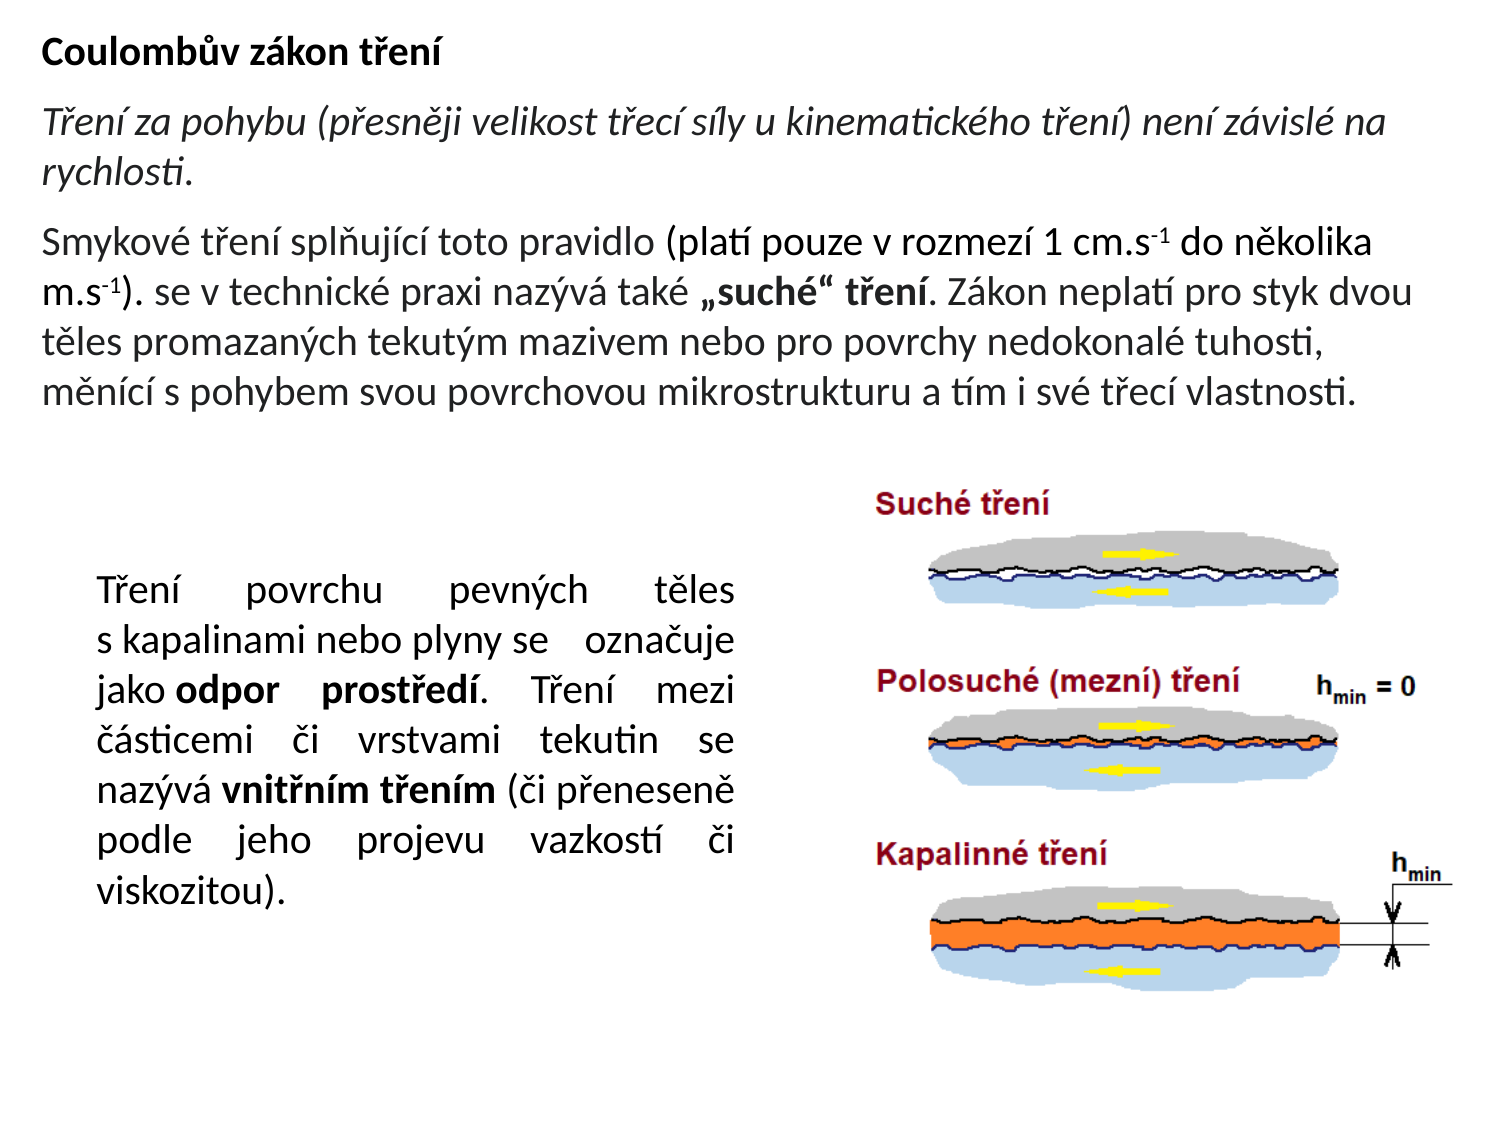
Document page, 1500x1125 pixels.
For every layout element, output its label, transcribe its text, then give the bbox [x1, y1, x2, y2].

text_box Tření povrchu pevných těles s kapalinami nebo plyny se označuje jako odpor prostředí. Tření mezi částicemi či vrstvami tekutin se nazývá vnitřním třením (či přeneseně podle jeho projevu vazkostí či viskozitou). [81, 554, 750, 920]
text_box Coulombův zákon tření Tření za pohybu (přesněji velikost třecí síly u kinematického tření) není závislé na rychlosti. Smykové tření splňující toto pravidlo (platí pouze v rozmezí 1 cm.s-1 do několika m.s-1). se v technické praxi nazývá také „suché“ tření. Zákon neplatí pro styk dvou těles promazaných tekutým mazivem nebo pro povrchy nedokonalé tuhosti, měnící s pohybem svou povrchovou mikrostrukturu a tím i své třecí vlastnosti. [0, 18, 1441, 467]
picture [859, 468, 1474, 1010]
